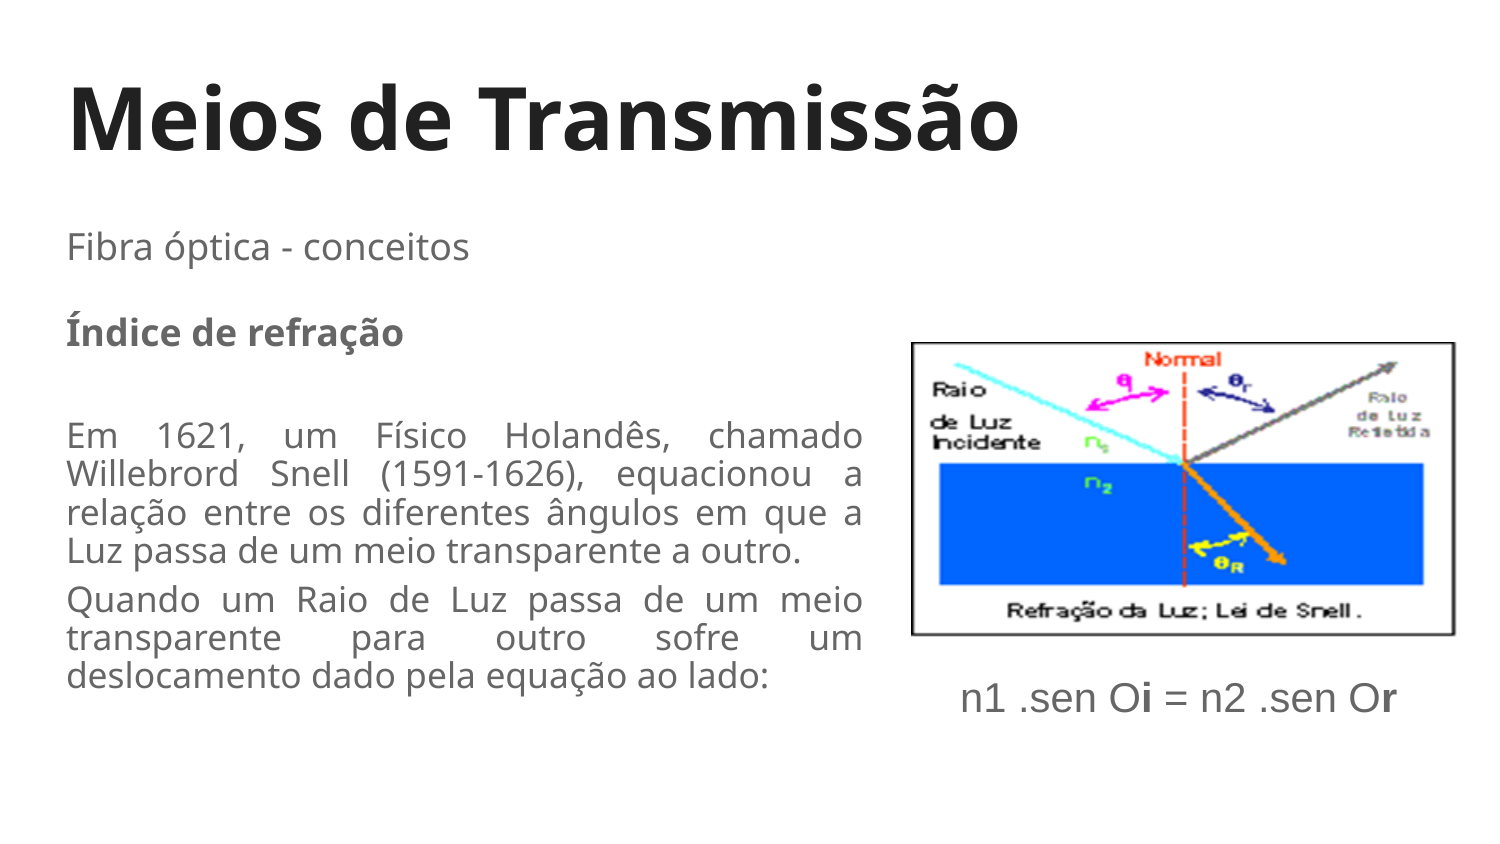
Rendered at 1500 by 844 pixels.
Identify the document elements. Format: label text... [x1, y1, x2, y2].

title Meios de Transmissão [51, 48, 1449, 180]
text_box n1 .sen Oi = n2 .sen Or [945, 661, 1424, 770]
list Fibra óptica - conceitos Índice de refração Em 1621, um Físico Holandês, chamado Willebrord Snell (1591-1626), equacionou a relação entre os diferentes ângulos em que a Luz passa de um meio transparente a outro. Quando um Raio de Luz passa de um meio transparente para outro sofre um deslocamento dado pela equação ao lado: [51, 201, 880, 812]
picture [911, 342, 1458, 639]
